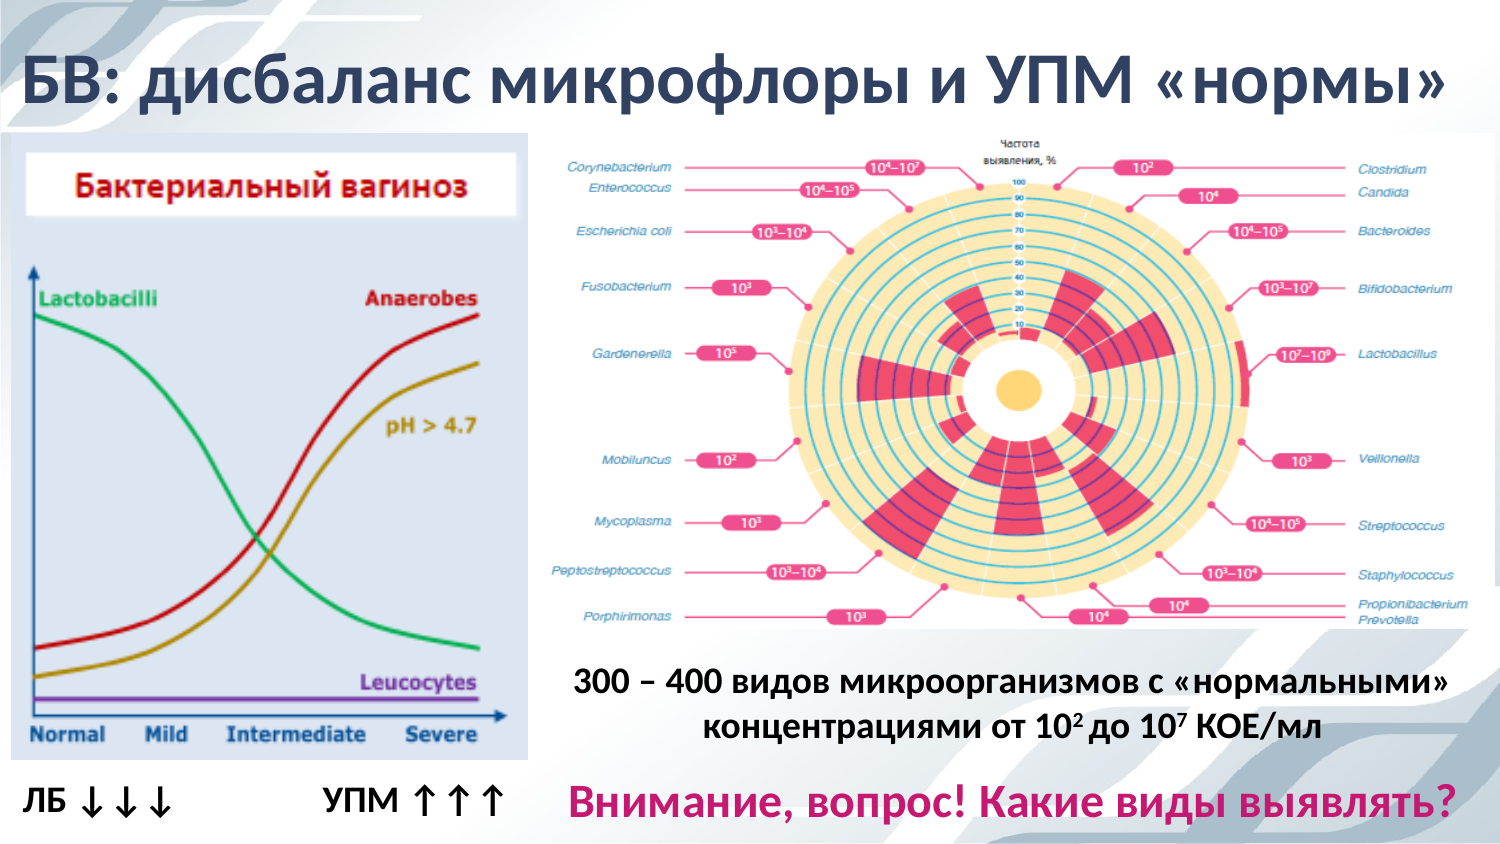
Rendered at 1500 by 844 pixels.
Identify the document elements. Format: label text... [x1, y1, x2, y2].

text_box 300 – 400 видов микроорганизмов с «нормальными» концентрациями от 102 до 107 КОЕ/мл [544, 649, 1481, 754]
title БВ: дисбаланс микрофлоры и УПМ «нормы» [4, 23, 1487, 127]
picture [0, 0, 1500, 844]
text_box Внимание, вопрос! Какие виды выявлять? [535, 761, 1492, 835]
text_box ЛБ ↓↓↓ УПМ ↑↑↑ [0, 767, 535, 828]
